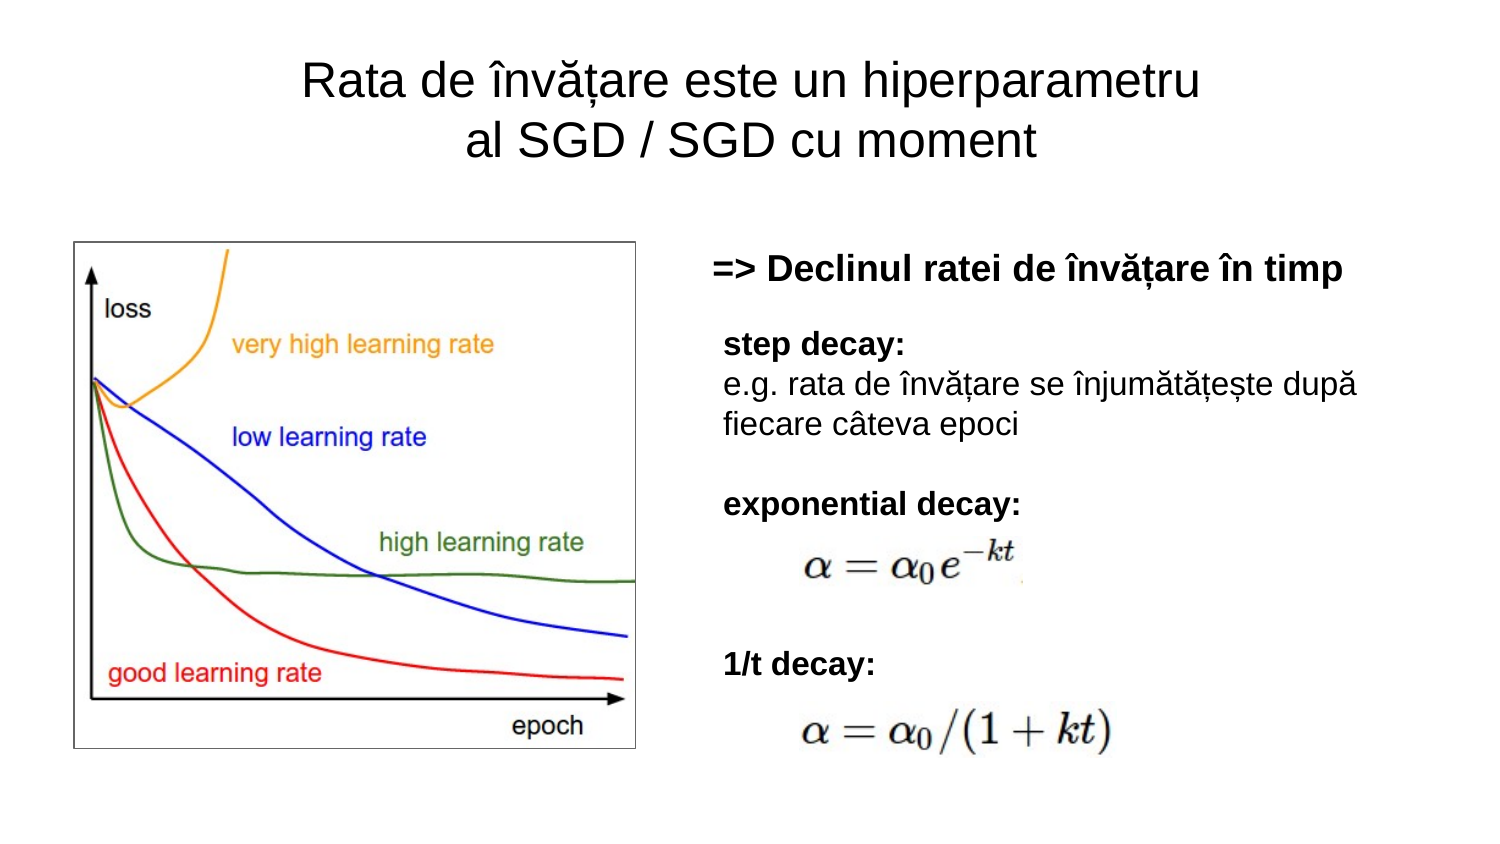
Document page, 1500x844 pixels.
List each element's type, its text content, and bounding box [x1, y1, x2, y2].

text_box step decay: e.g. rata de învățare se înjumătățește după fiecare câteva epoci exponential decay: 1/t decay: [708, 308, 1423, 719]
text_box Rata de învățare este un hiperparametru al SGD / SGD cu moment [45, 32, 1458, 172]
picture [799, 700, 1117, 758]
picture [74, 242, 636, 749]
picture [799, 536, 1024, 595]
text_box => Declinul ratei de învățare în timp [697, 228, 1469, 308]
